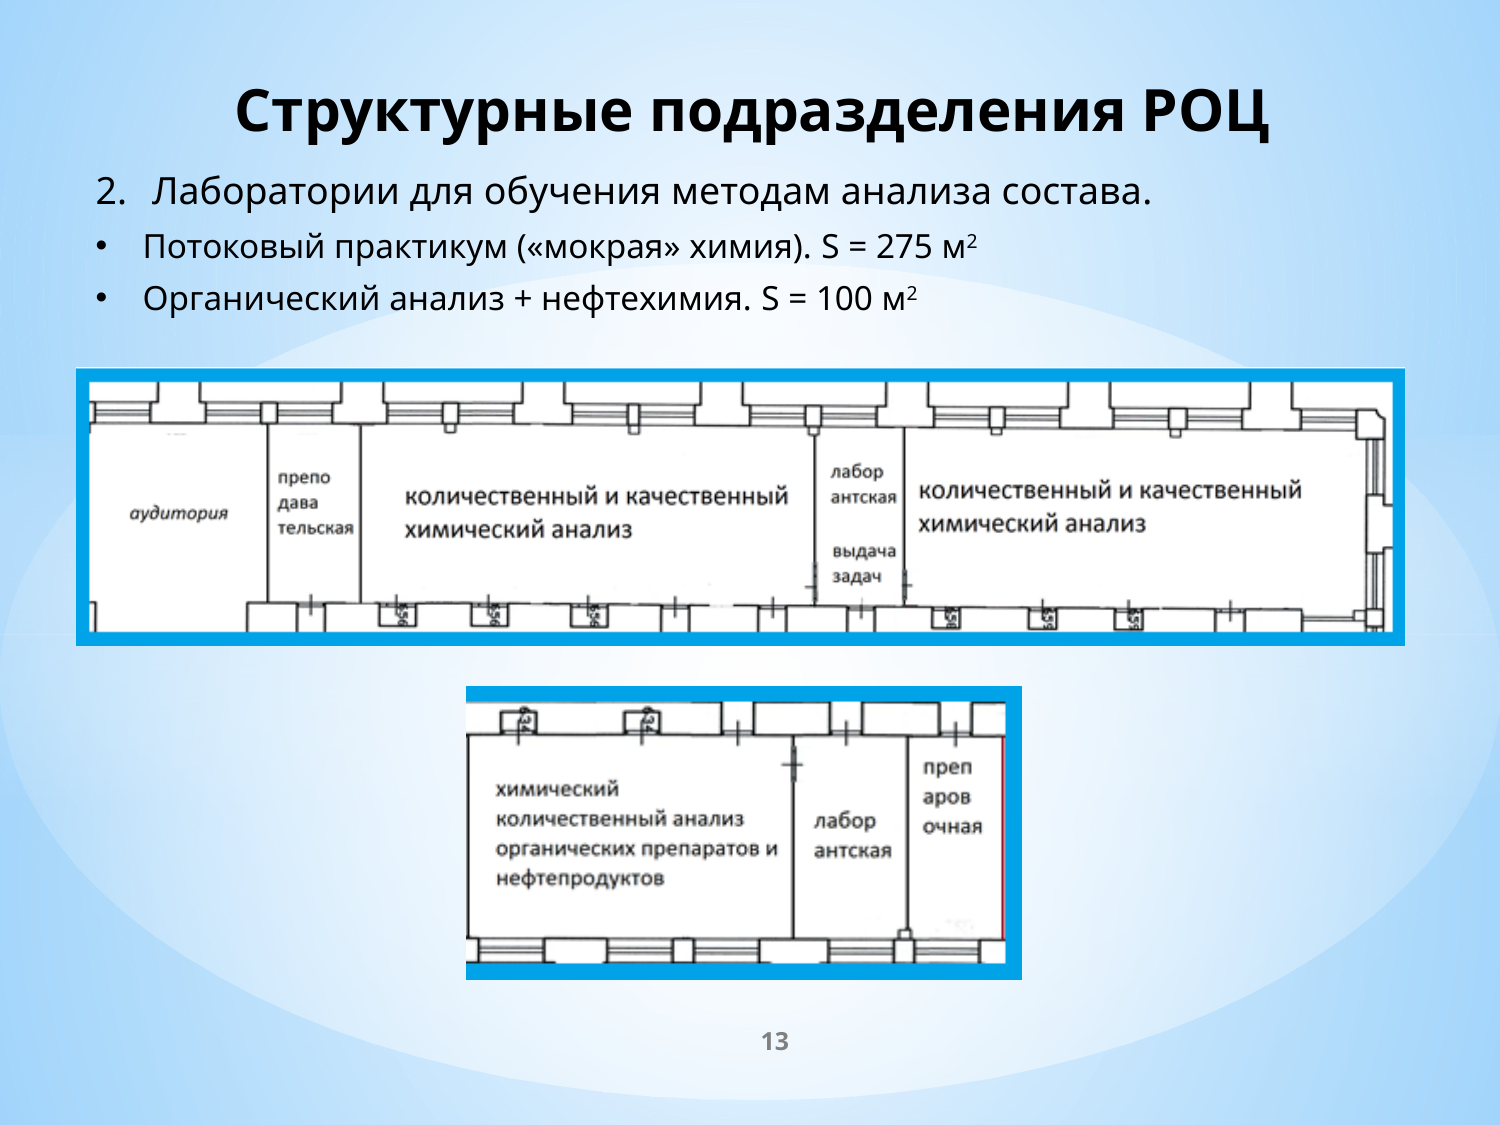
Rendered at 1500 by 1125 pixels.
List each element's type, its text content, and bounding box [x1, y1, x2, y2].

picture [466, 702, 1005, 963]
title Структурные подразделения РОЦ [148, 65, 1327, 107]
picture [90, 382, 1392, 632]
text_box Лаборатории для обучения методам анализа состава. Потоковый практикум («мокрая» химия). S = 275 м2 Органический анализ + нефтехимия. S = 100 м2 [80, 107, 1405, 366]
slide_number 13 [624, 1012, 925, 1073]
